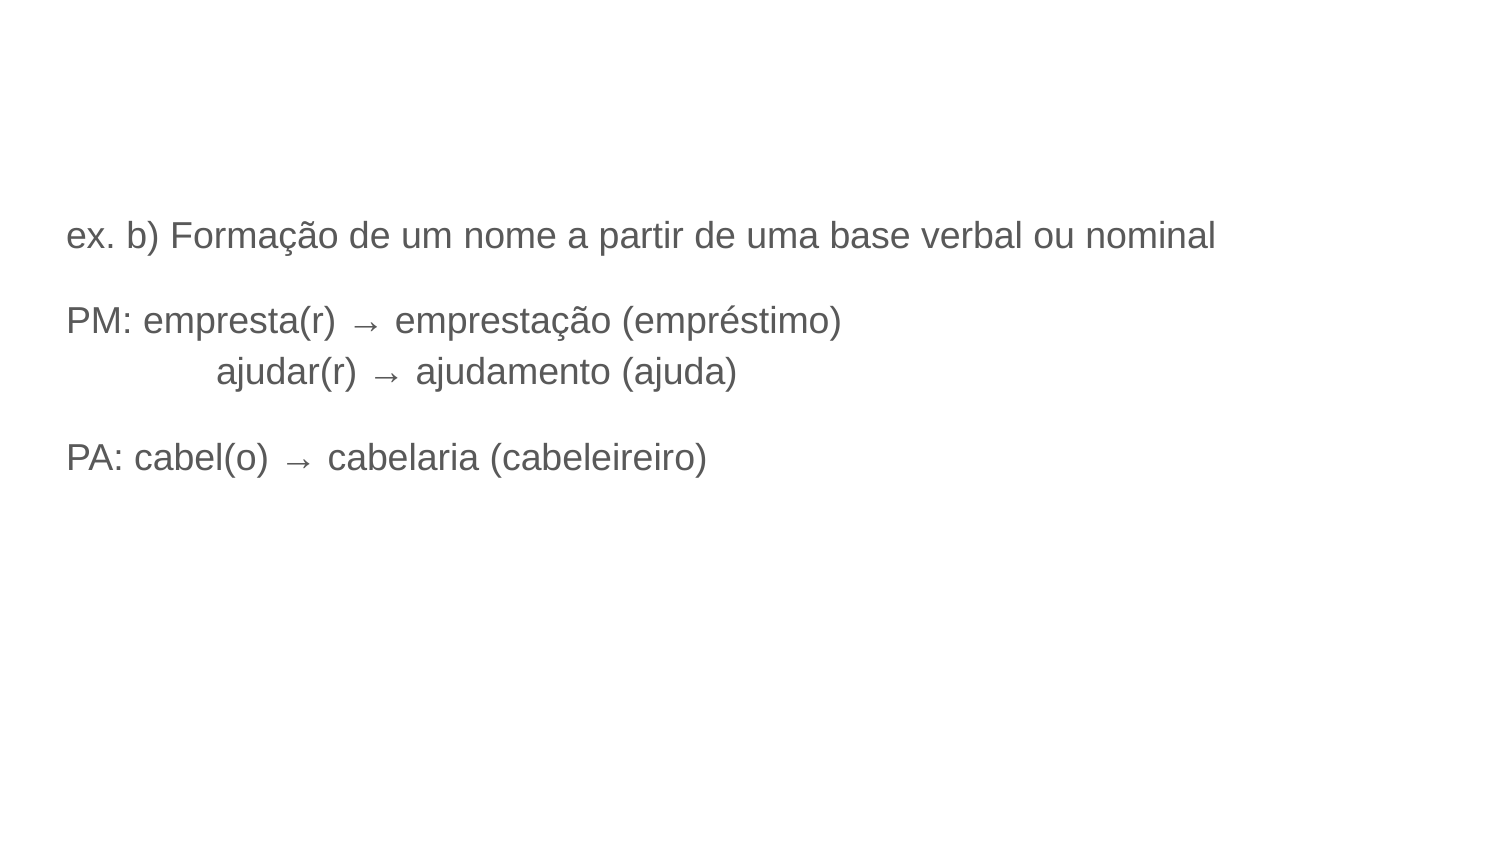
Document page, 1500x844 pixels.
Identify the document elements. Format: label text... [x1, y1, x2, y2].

list ex. b) Formação de um nome a partir de uma base verbal ou nominal PM: empresta(r) → emprestação (empréstimo) ajudar(r) → ajudamento (ajuda) PA: cabel(o) → cabelaria (cabeleireiro) [51, 189, 1449, 750]
